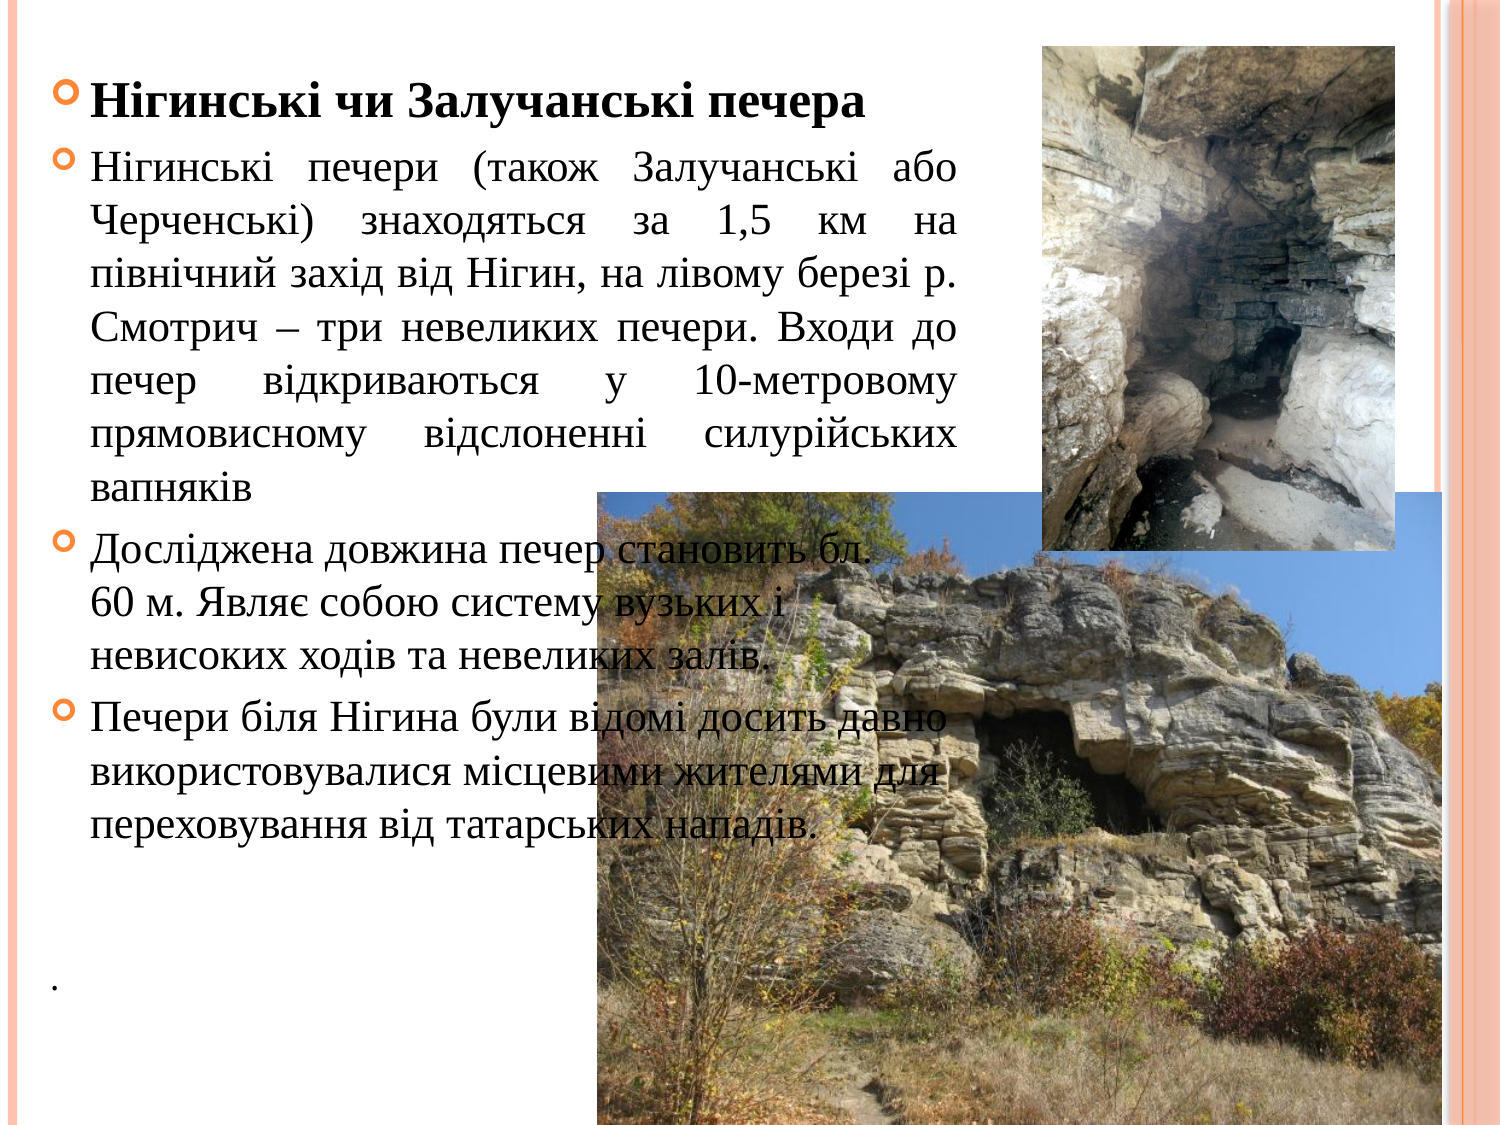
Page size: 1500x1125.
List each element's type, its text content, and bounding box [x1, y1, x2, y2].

picture [597, 46, 1442, 1125]
list Нігинські чи Залучанські печера Нігинські печери (також Залучанські або Черченські) знаходяться за 1,5 км на північний захід від Нігин, на лівому березі р. Смотрич – три невеликих печери. Входи до печер відкриваються у 10-метровому прямовисному відслоненні силурійських вапняків Досліджена довжина печер становить бл. 60 м. Являє собою систему вузьких і невисоких ходів та невеликих залів. Печери біля Нігина були відомі досить давно використовувалися місцевими жителями для переховування від татарських нападів. . [35, 58, 973, 1067]
